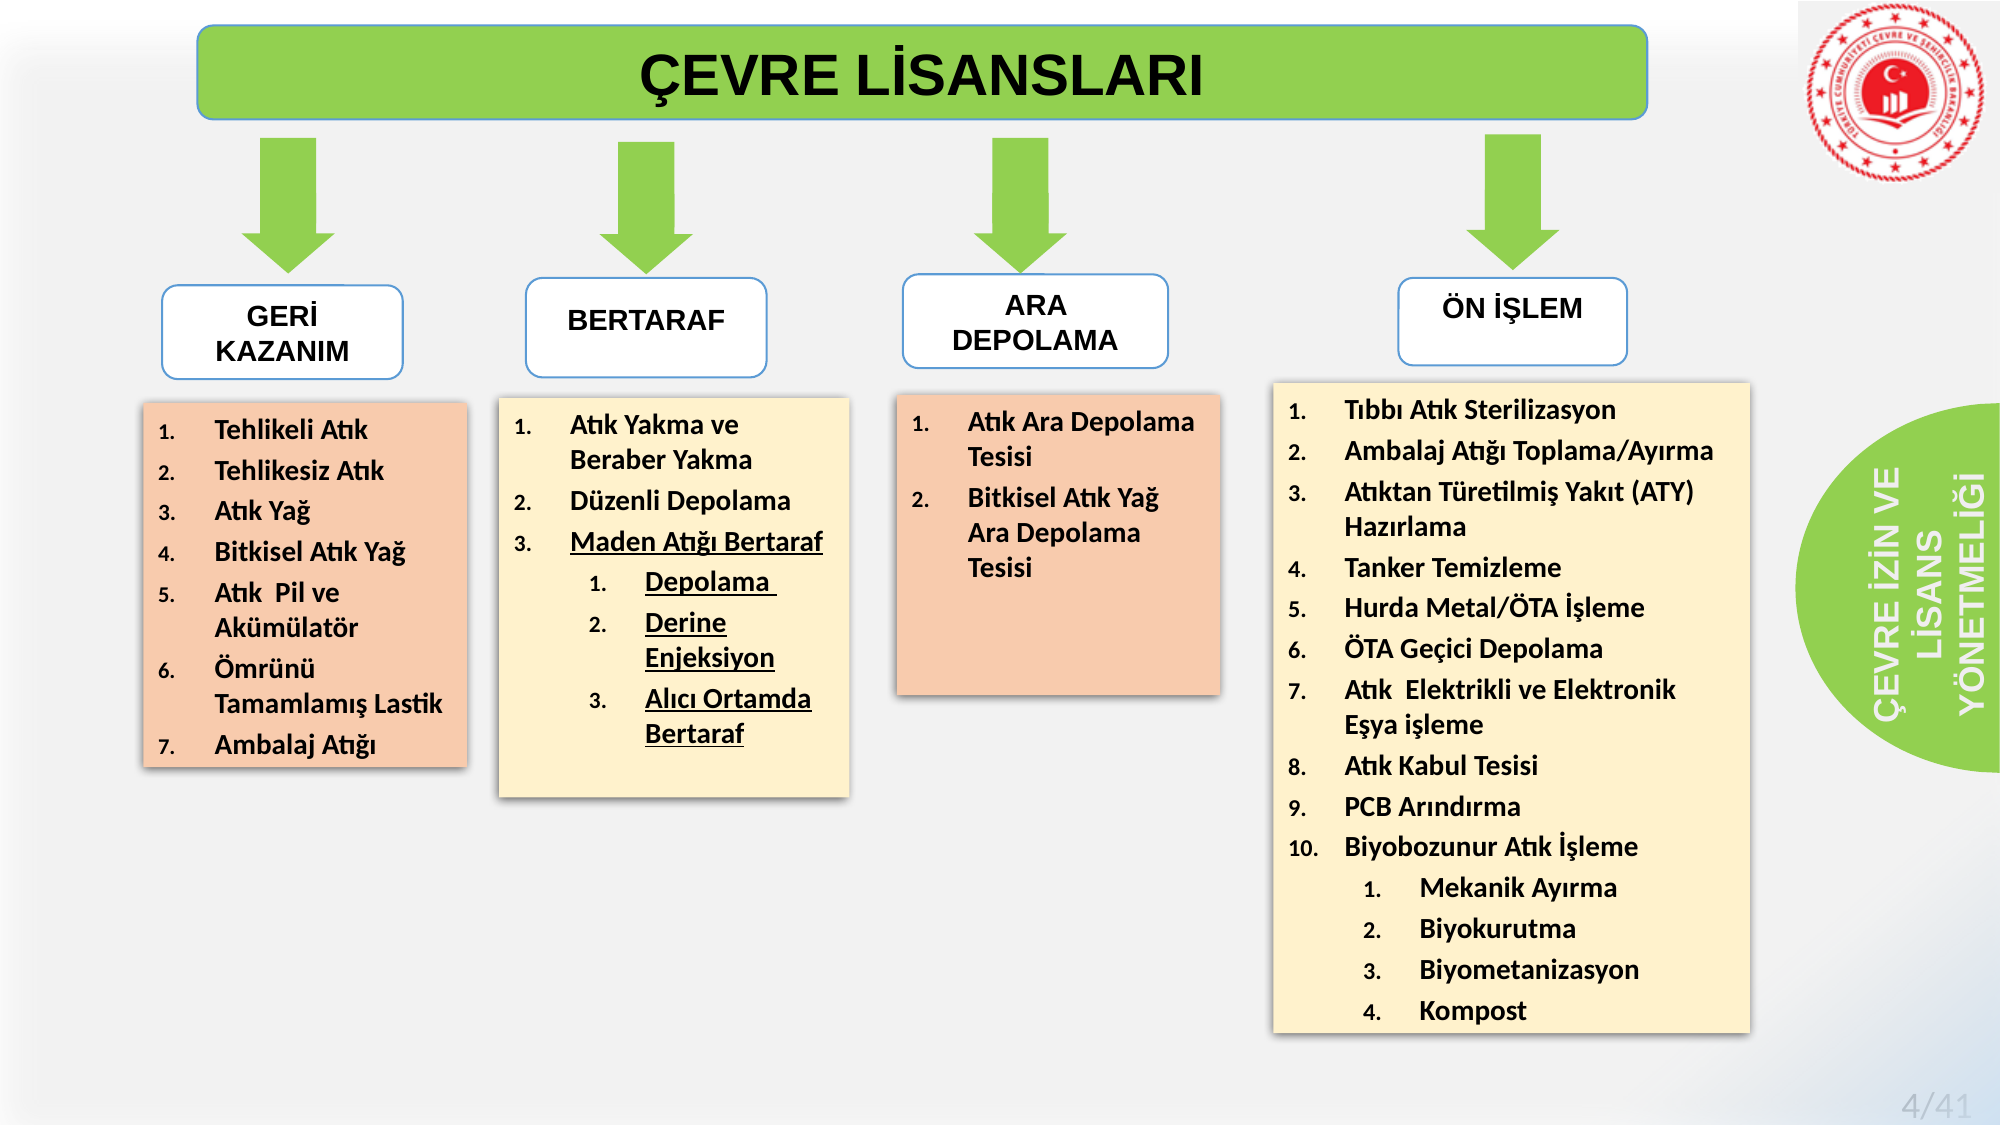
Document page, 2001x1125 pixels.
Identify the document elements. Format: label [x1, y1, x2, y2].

text_box [0, 50, 2000, 1125]
text_box [143, 25, 1750, 1076]
picture [1798, 0, 2000, 193]
